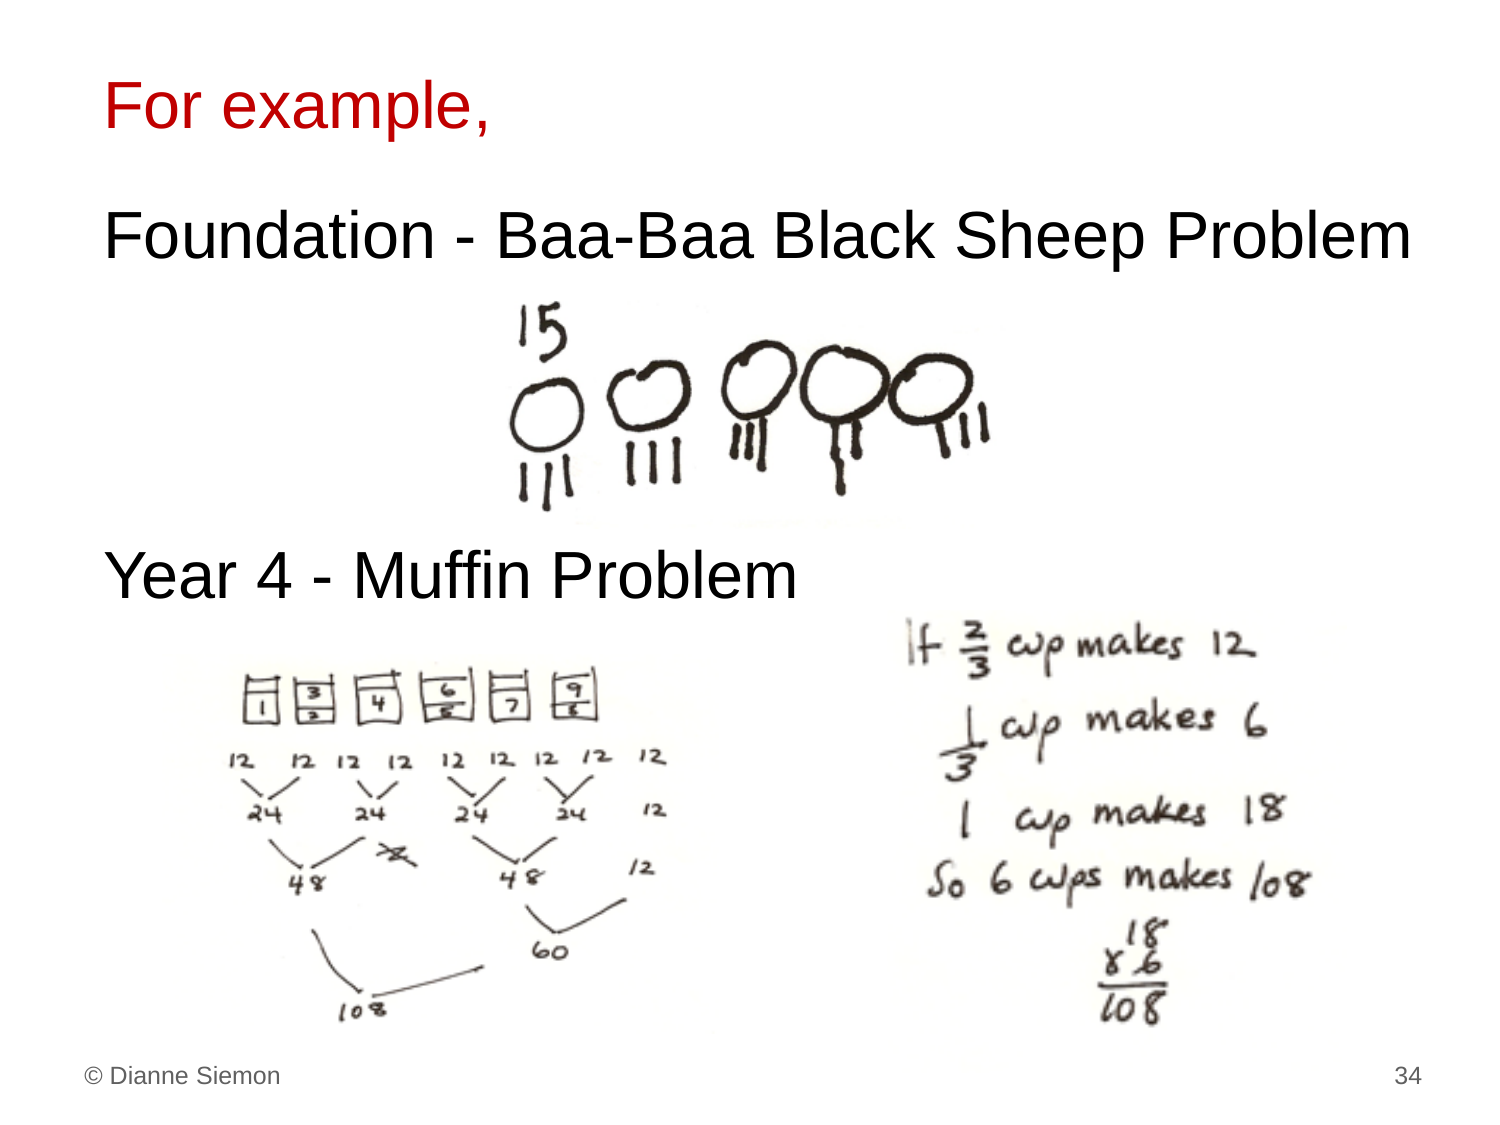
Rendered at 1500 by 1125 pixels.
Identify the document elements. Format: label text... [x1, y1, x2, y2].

picture [503, 300, 1020, 529]
text_box For example, [88, 54, 601, 150]
picture [162, 654, 719, 1035]
text_box Foundation - Baa-Baa Black Sheep Problem Year 4 - Muffin Problem [88, 184, 1436, 620]
text_box © Dianne Siemon 34 [69, 1052, 1463, 1125]
picture [887, 610, 1347, 1074]
